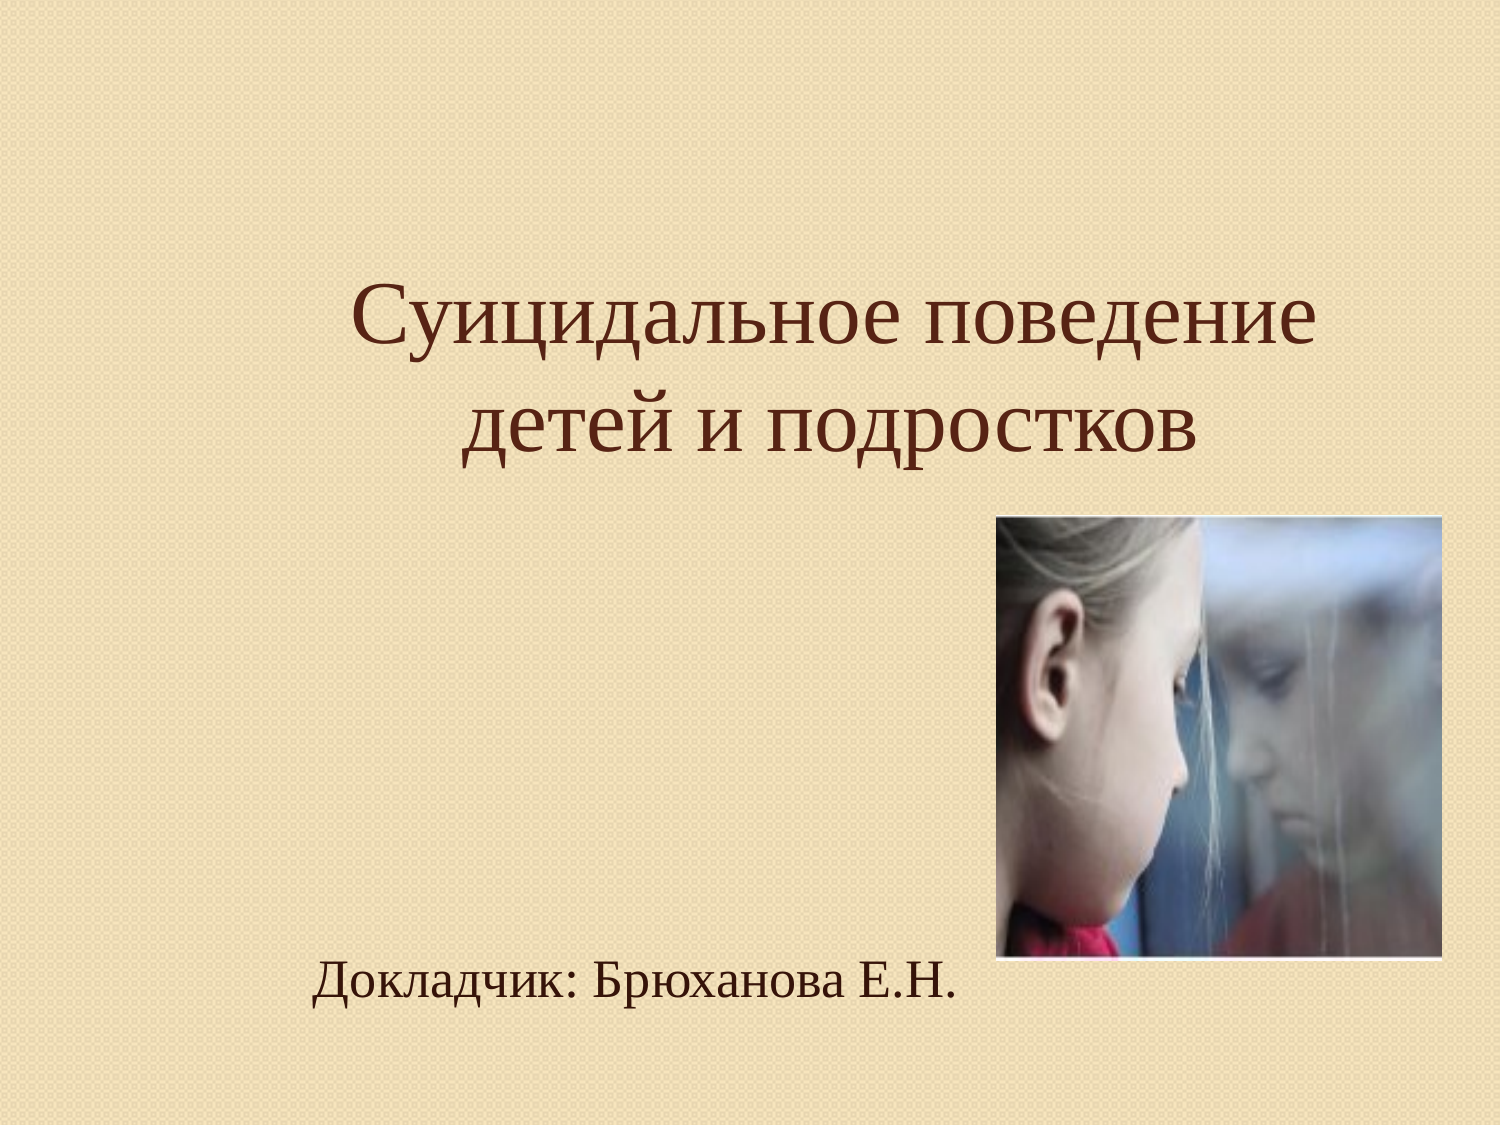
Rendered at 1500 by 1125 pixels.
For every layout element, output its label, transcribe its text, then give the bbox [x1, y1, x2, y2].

title Суицидальное поведение детей и подростков [246, 152, 1442, 632]
picture [995, 515, 1442, 962]
subtitle Докладчик: Брюханова Е.Н. [199, 632, 1266, 1043]
